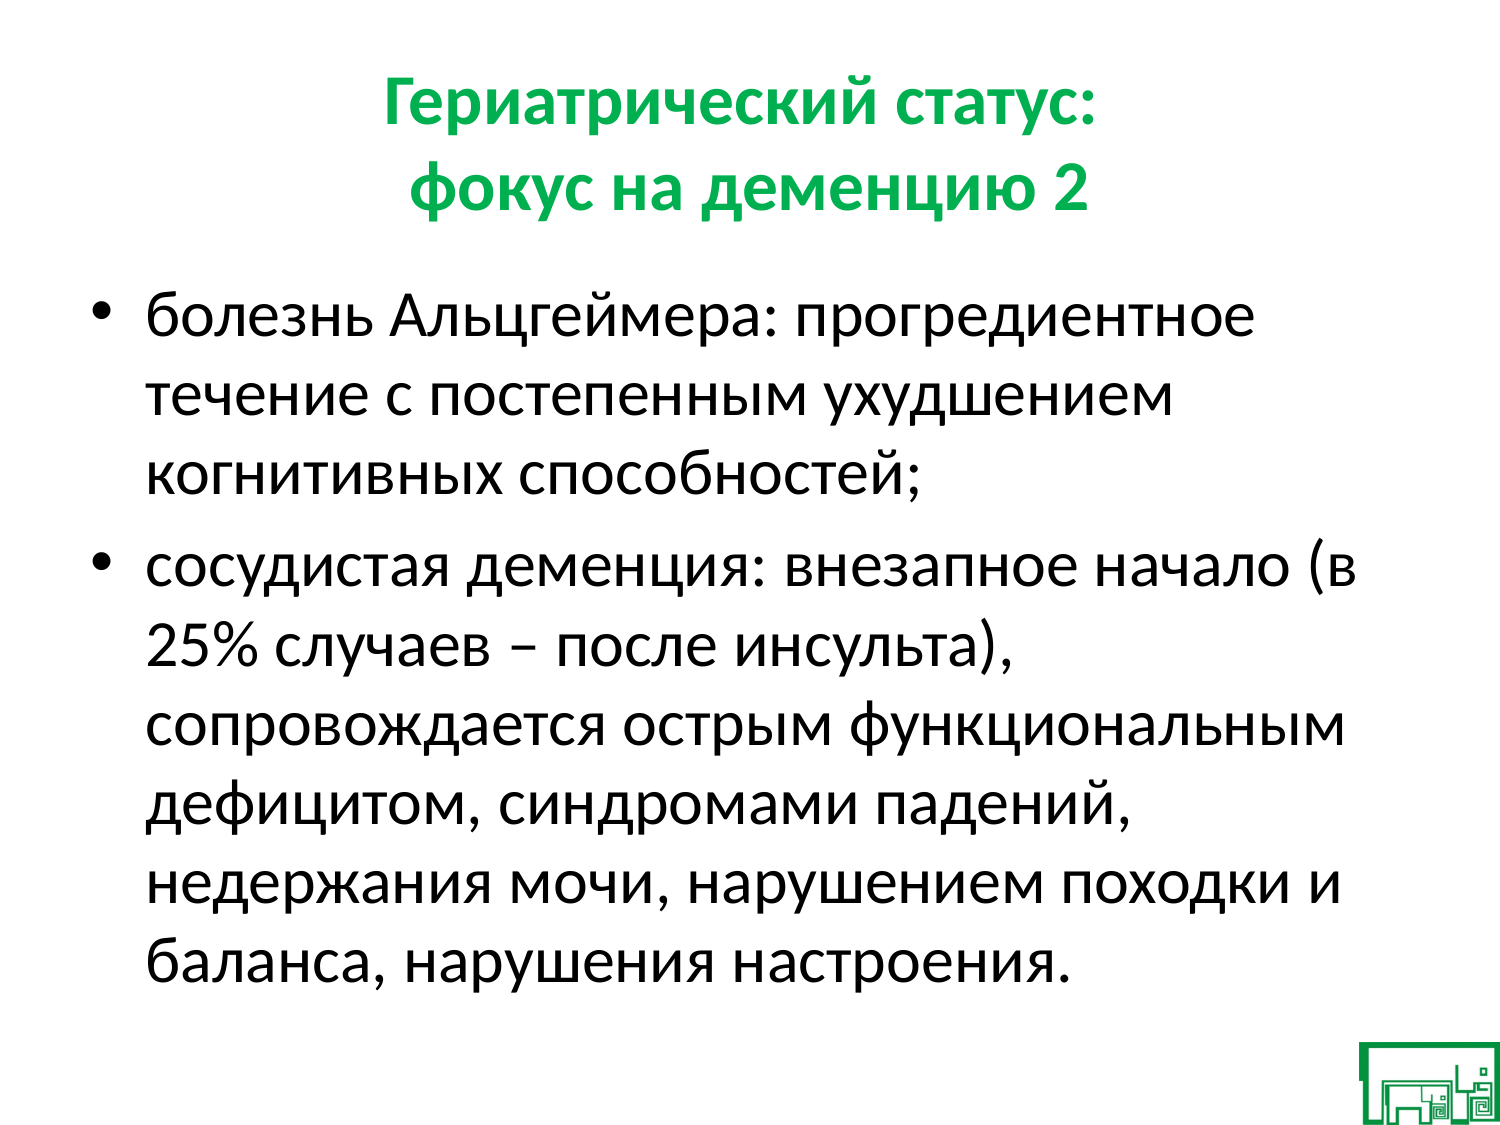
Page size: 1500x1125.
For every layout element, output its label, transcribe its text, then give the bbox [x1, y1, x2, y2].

list болезнь Альцгеймера: прогредиентное течение с постепенным ухудшением когнитивных способностей; сосудистая деменция: внезапное начало (в 25% случаев – после инсульта), сопровождается острым функциональным дефицитом, синдромами падений, недержания мочи, нарушением походки и баланса, нарушения настроения. [75, 262, 1425, 1005]
title Гериатрический статус: фокус на деменцию 2 [75, 45, 1425, 233]
picture [1359, 1041, 1500, 1125]
